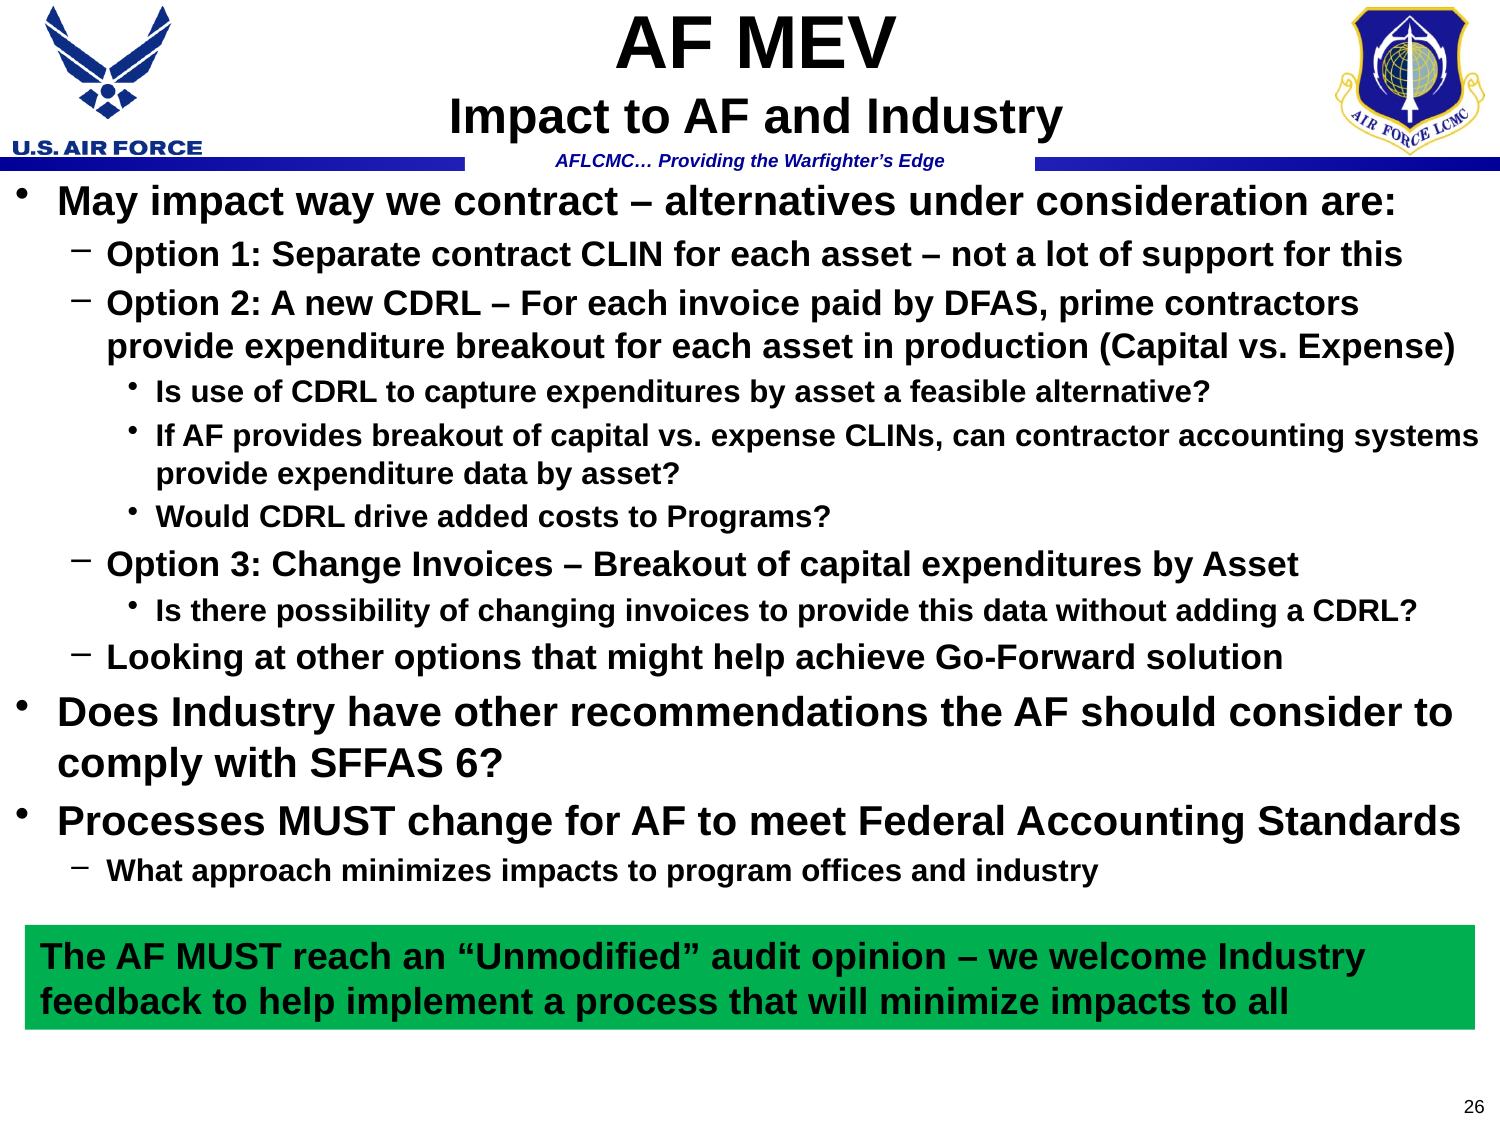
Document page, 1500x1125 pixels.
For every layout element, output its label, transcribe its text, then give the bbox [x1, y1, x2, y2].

picture [13, 6, 202, 155]
text_box The AF MUST reach an “Unmodified” audit opinion – we welcome Industry feedback to help implement a process that will minimize impacts to all [24, 924, 1475, 1030]
list May impact way we contract – alternatives under consideration are: Option 1: Separate contract CLIN for each asset – not a lot of support for this Option 2: A new CDRL – For each invoice paid by DFAS, prime contractors provide expenditure breakout for each asset in production (Capital vs. Expense) Is use of CDRL to capture expenditures by asset a feasible alternative? If AF provides breakout of capital vs. expense CLINs, can contractor accounting systems provide expenditure data by asset? Would CDRL drive added costs to Programs? Option 3: Change Invoices – Breakout of capital expenditures by Asset Is there possibility of changing invoices to provide this data without adding a CDRL? Looking at other options that might help achieve Go-Forward solution Does Industry have other recommendations the AF should consider to comply with SFFAS 6? Processes MUST change for AF to meet Federal Accounting Standards What approach minimizes impacts to program offices and industry [0, 165, 1500, 888]
picture [1335, 7, 1485, 156]
slide_number 26 [1187, 1049, 1500, 1125]
title AF MEV Impact to AF and Industry [199, 0, 1313, 138]
